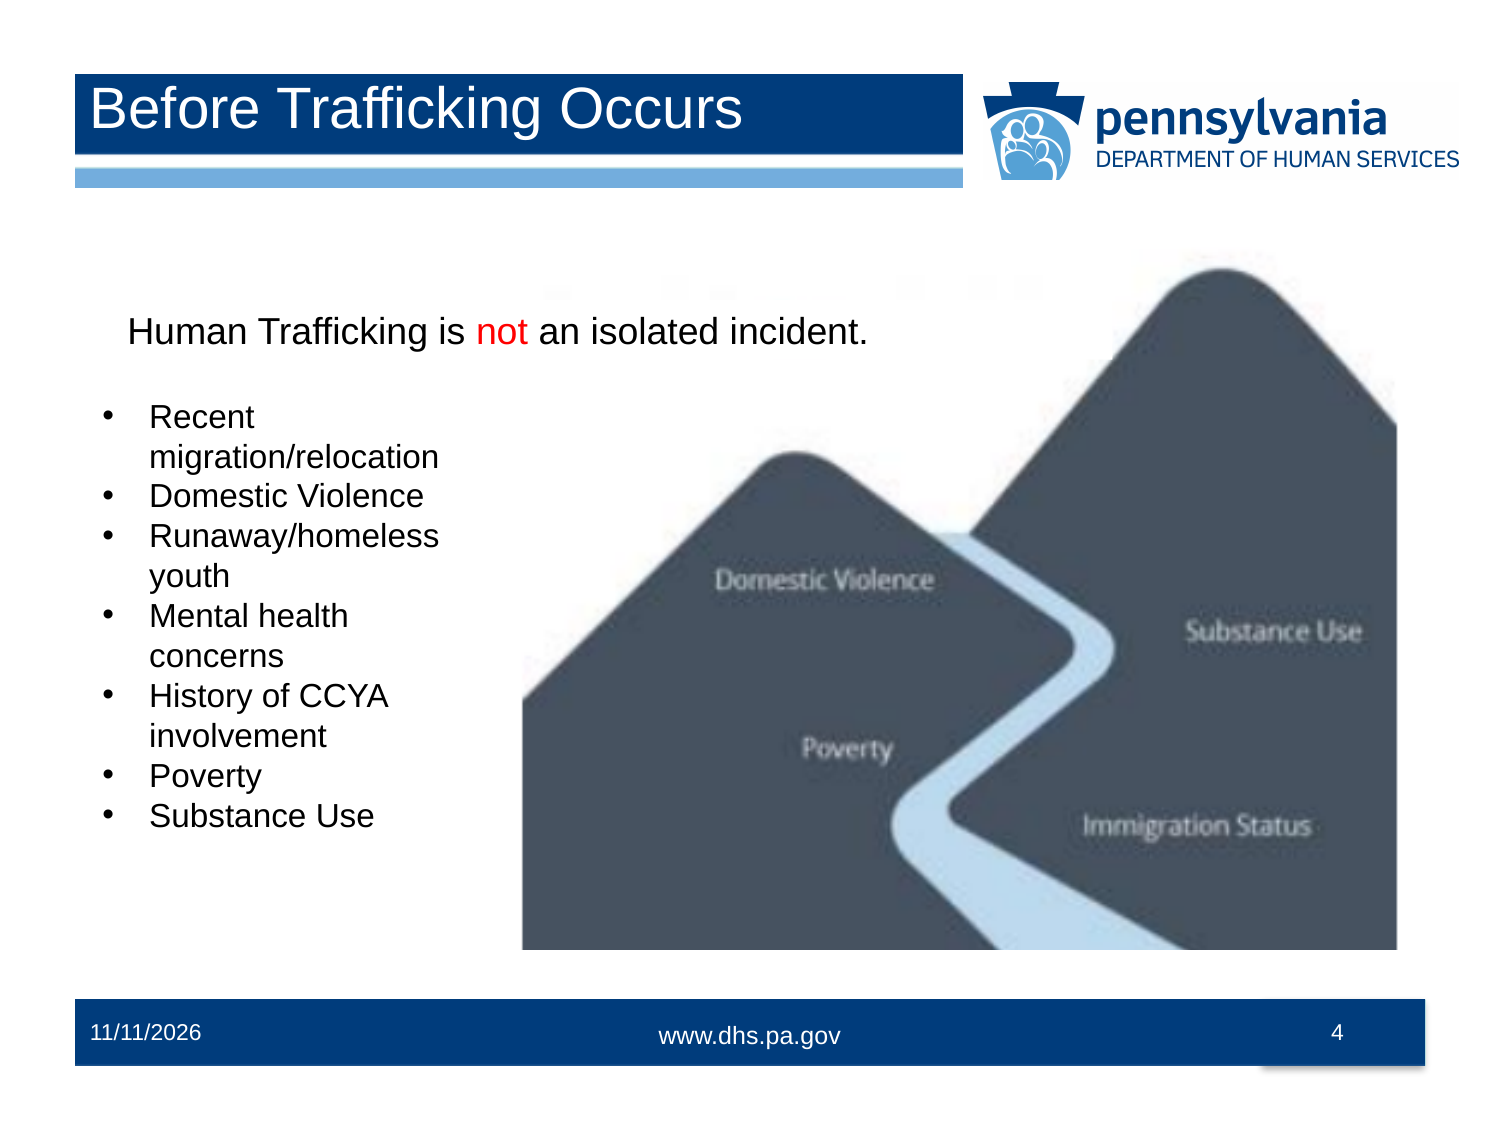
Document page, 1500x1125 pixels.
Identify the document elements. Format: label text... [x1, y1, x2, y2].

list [424, 199, 1426, 951]
title Before Trafficking Occurs [75, 63, 963, 138]
text_box Human Trafficking is not an isolated incident. [112, 299, 419, 360]
picture [75, 138, 963, 188]
picture [983, 82, 1459, 180]
slide_number 4 [1250, 999, 1425, 1063]
text_box Recent migration/relocation Domestic Violence Runaway/homeless youth Mental health concerns History of CCYA involvement Poverty Substance Use [87, 387, 419, 947]
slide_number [75, 999, 425, 1063]
picture [75, 999, 1425, 1066]
